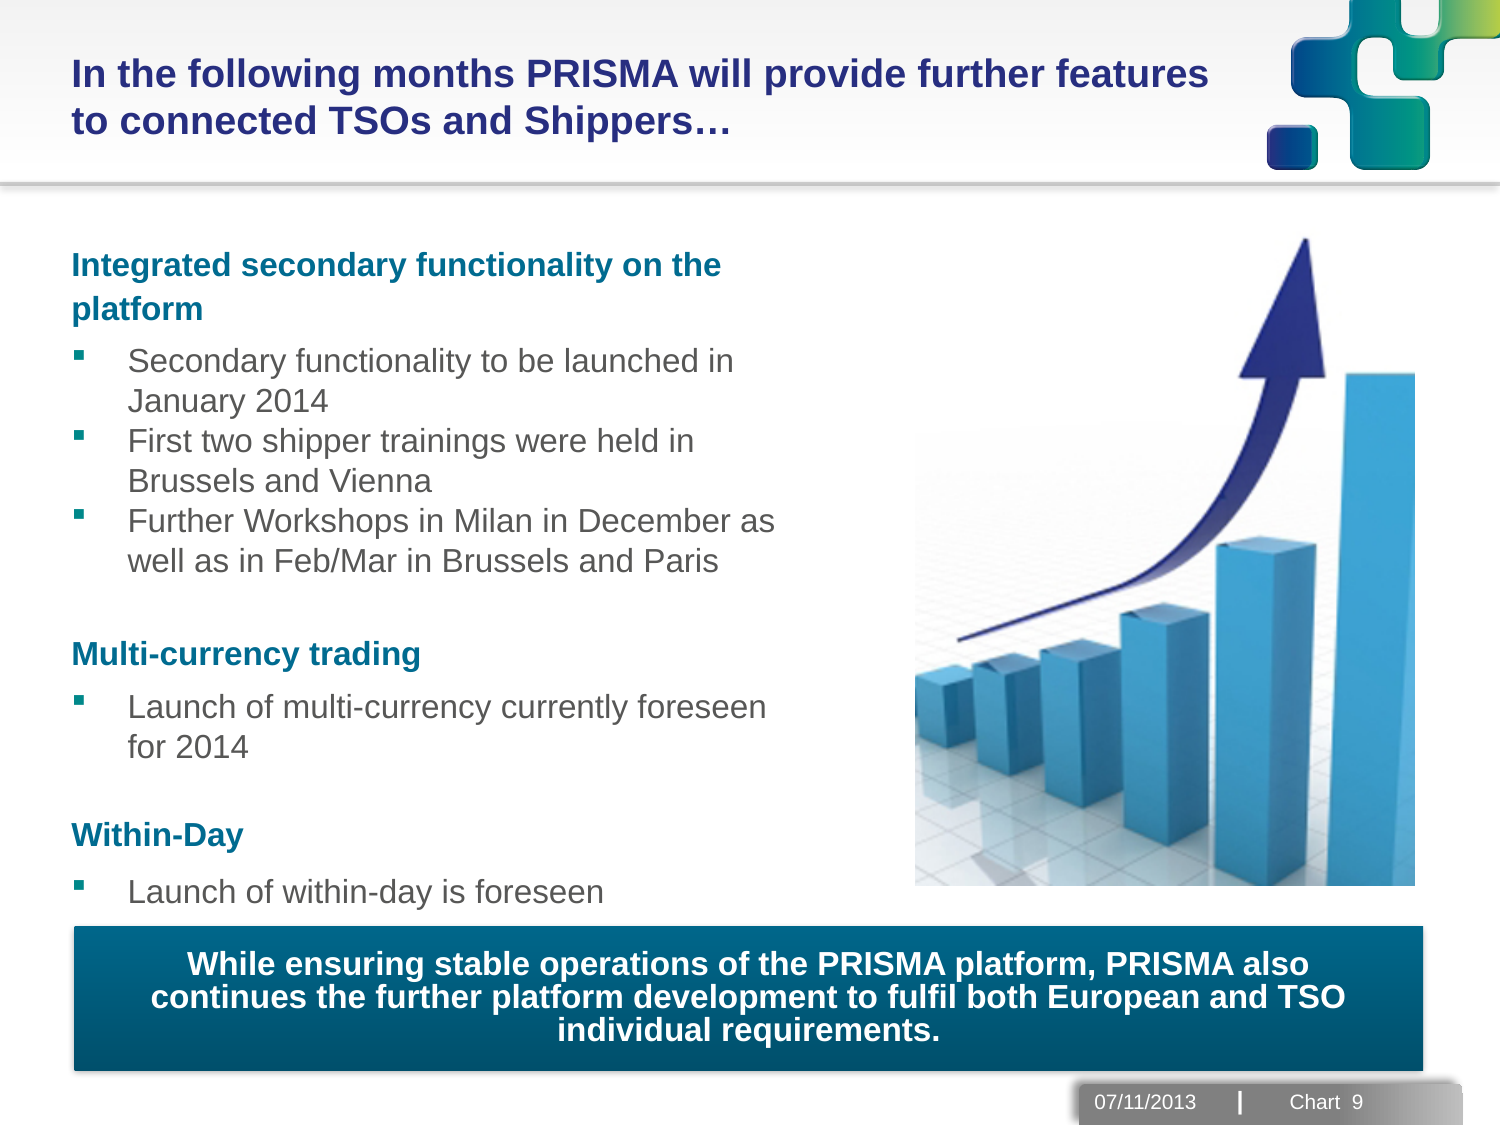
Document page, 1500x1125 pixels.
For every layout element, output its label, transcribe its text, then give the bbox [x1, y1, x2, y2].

picture [1250, 0, 1500, 181]
text_box While ensuring stable operations of the PRISMA platform, PRISMA also continues the further platform development to fulfil both European and TSO individual requirements. [74, 926, 1424, 1071]
picture [915, 219, 1415, 886]
list In the following months PRISMA will provide further features to connected TSOs and Shippers… [56, 40, 1258, 693]
list Integrated secondary functionality on the platform Secondary functionality to be launched in January 2014 First two shipper trainings were held in Brussels and Vienna Further Workshops in Milan in December as well as in Feb/Mar in Brussels and Paris Multi-currency trading Launch of multi-currency currently foreseen for 2014 Within-Day Launch of within-day is foreseen [56, 231, 821, 970]
